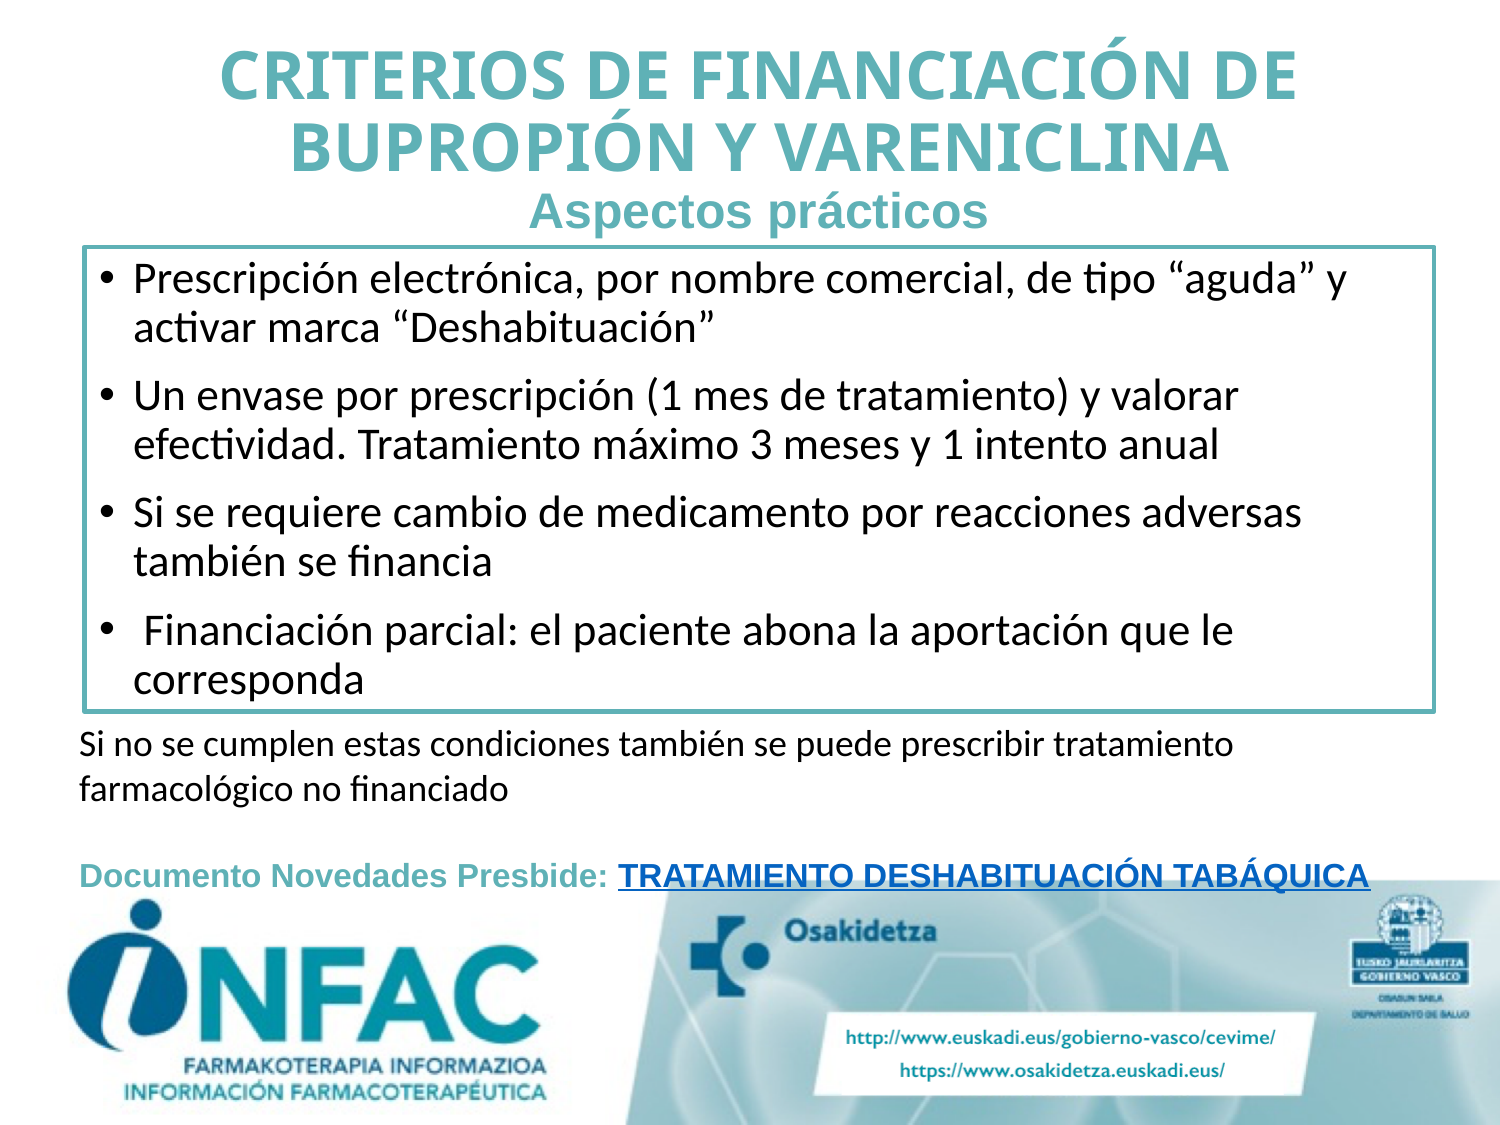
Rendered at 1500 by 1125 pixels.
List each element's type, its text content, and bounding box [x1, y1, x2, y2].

text_box Prescripción electrónica, por nombre comercial, de tipo “aguda” y activar marca “Deshabituación” Un envase por prescripción (1 mes de tratamiento) y valorar efectividad. Tratamiento máximo 3 meses y 1 intento anual Si se requiere cambio de medicamento por reacciones adversas también se financia Financiación parcial: el paciente abona la aportación que le corresponda [84, 247, 1435, 711]
picture [0, 0, 1500, 1125]
title CRITERIOS DE FINANCIACIÓN DE BUPROPIÓN Y VARENICLINA Aspectos prácticos [64, 94, 1455, 248]
text_box Si no se cumplen estas condiciones también se puede prescribir tratamiento farmacológico no financiado Documento Novedades Presbide: TRATAMIENTO DESHABITUACIÓN TABÁQUICA [64, 711, 1435, 902]
